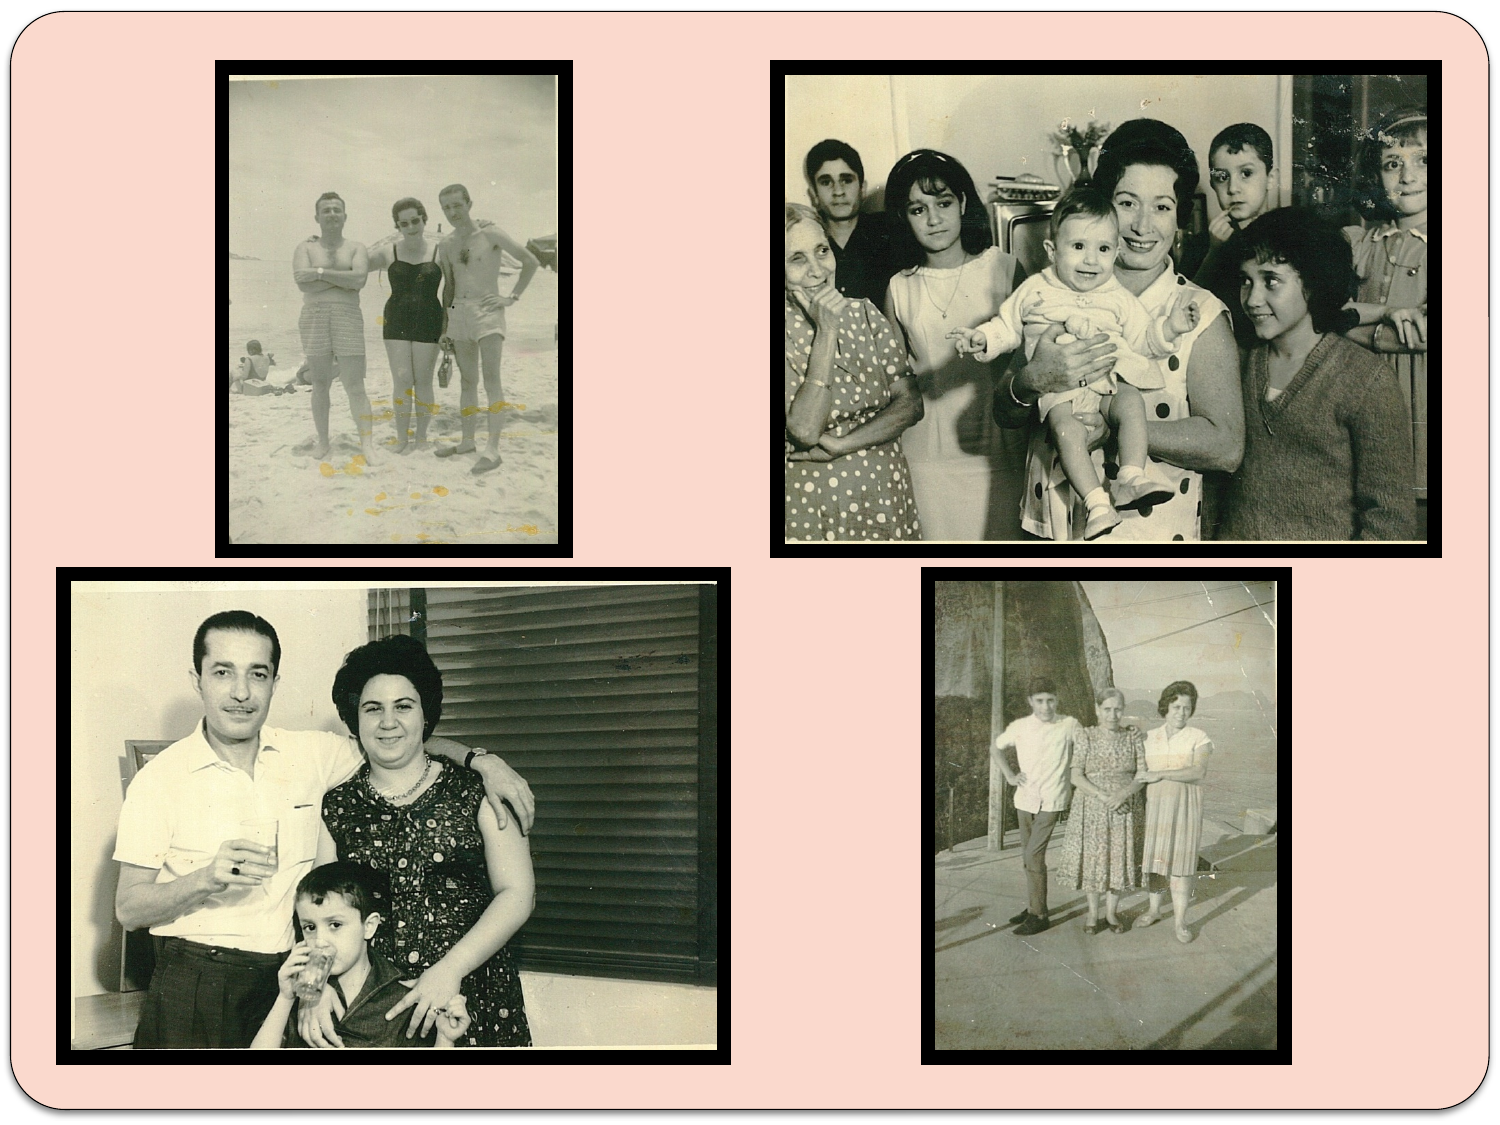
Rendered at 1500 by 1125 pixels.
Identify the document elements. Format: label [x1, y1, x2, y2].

picture [935, 580, 1278, 1051]
picture [70, 580, 717, 1051]
picture [229, 74, 559, 544]
picture [784, 74, 1428, 544]
